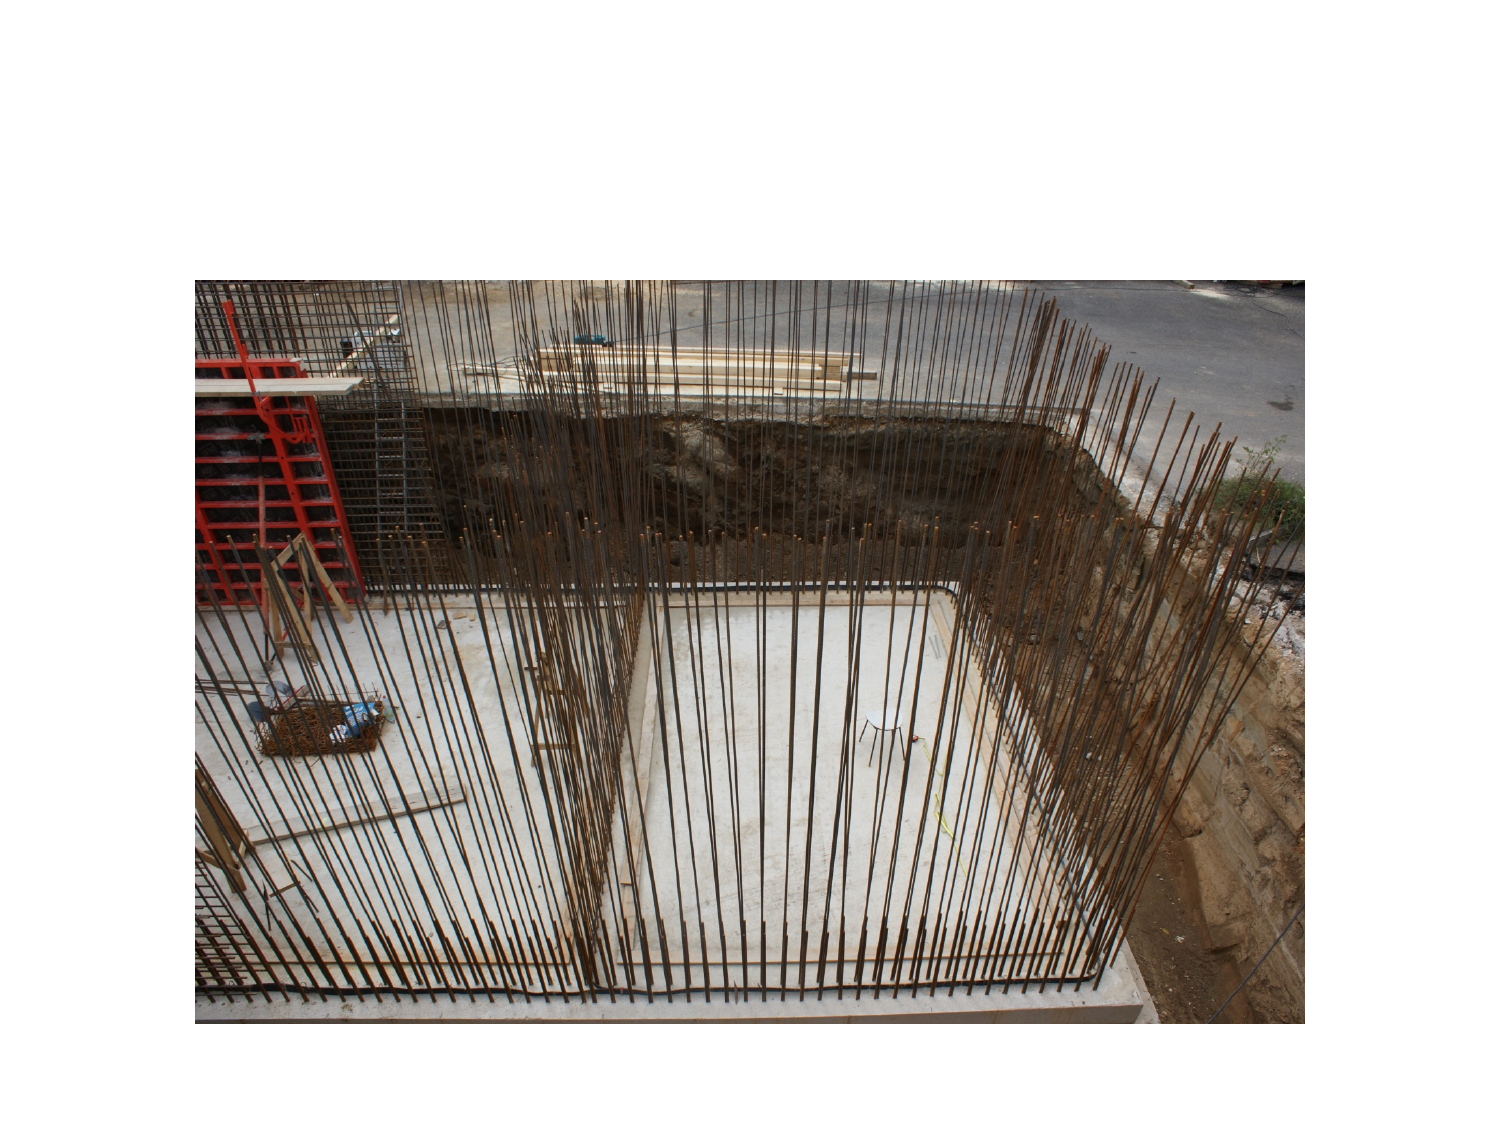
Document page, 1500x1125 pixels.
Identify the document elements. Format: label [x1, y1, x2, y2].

list [195, 280, 1305, 1024]
